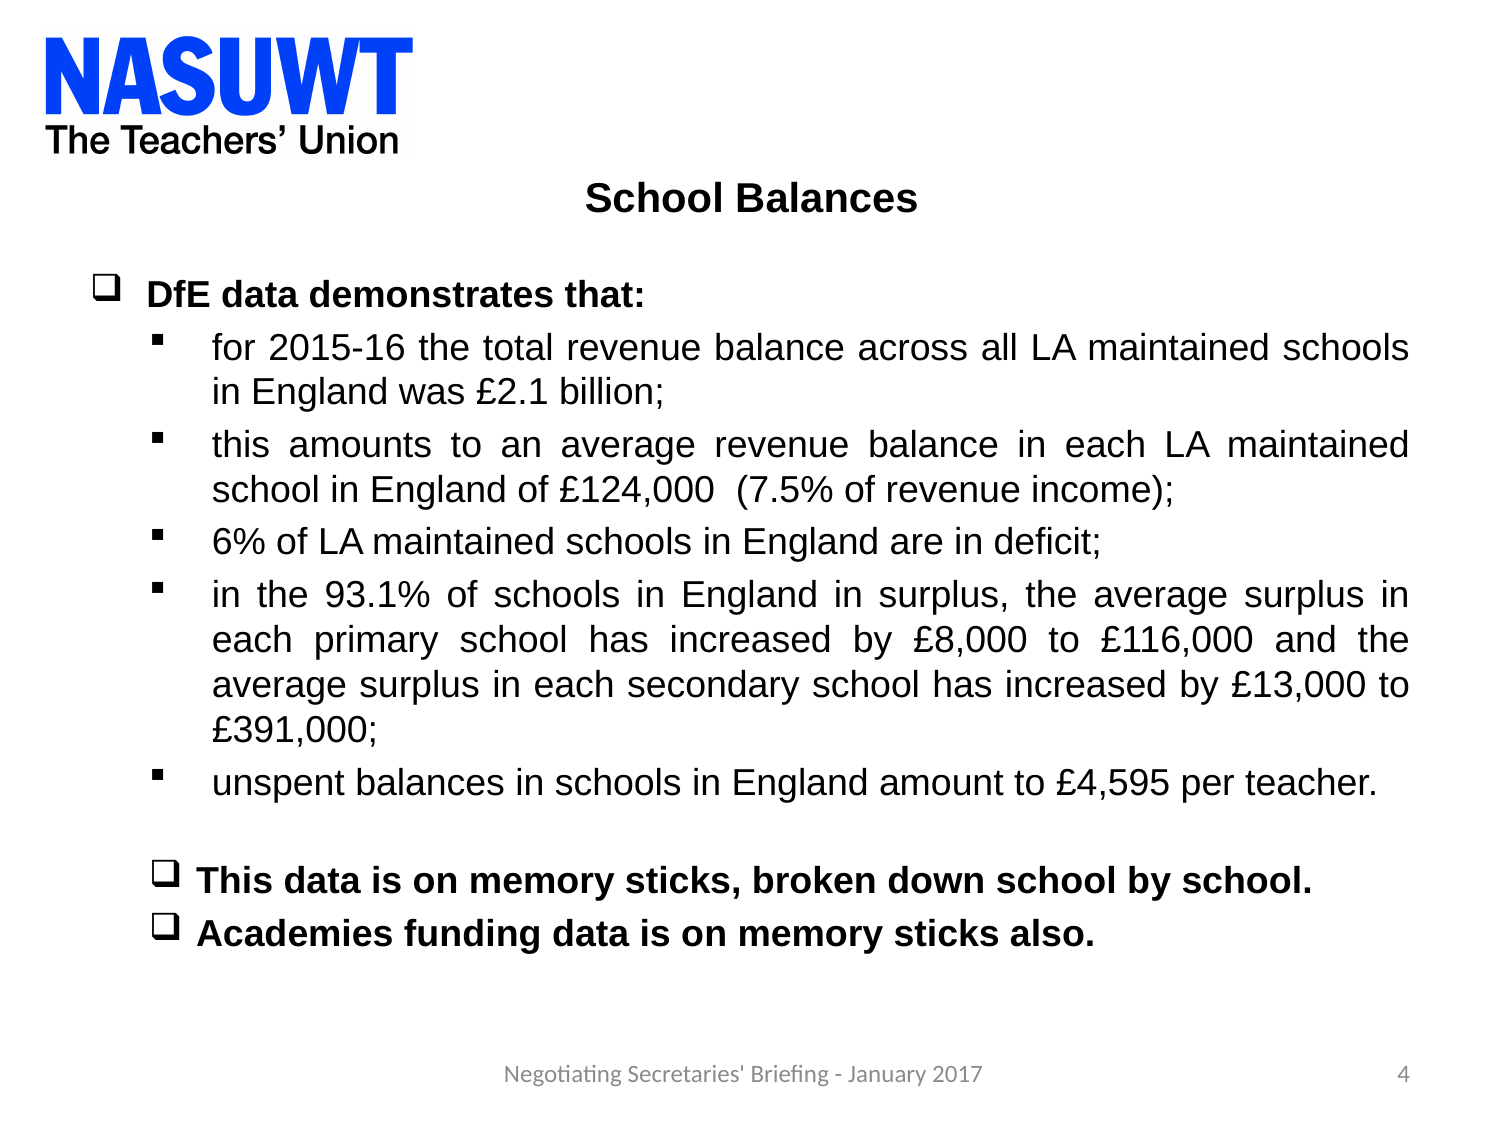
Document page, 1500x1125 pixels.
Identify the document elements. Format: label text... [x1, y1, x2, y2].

title School Balances [76, 101, 1427, 290]
footer Negotiating Secretaries' Briefing - January 2017 [466, 1042, 1022, 1103]
slide_number 4 [1074, 1042, 1425, 1103]
picture [41, 30, 417, 160]
list DfE data demonstrates that: for 2015-16 the total revenue balance across all LA maintained schools in England was £2.1 billion; this amounts to an average revenue balance in each LA maintained school in England of £124,000 (7.5% of revenue income); 6% of LA maintained schools in England are in deficit; in the 93.1% of schools in England in surplus, the average surplus in each primary school has increased by £8,000 to £116,000 and the average surplus in each secondary school has increased by £13,000 to £391,000; unspent balances in schools in England amount to £4,595 per teacher. This data is on memory sticks, broken down school by school. Academies funding data is on memory sticks also. [75, 262, 1425, 1005]
